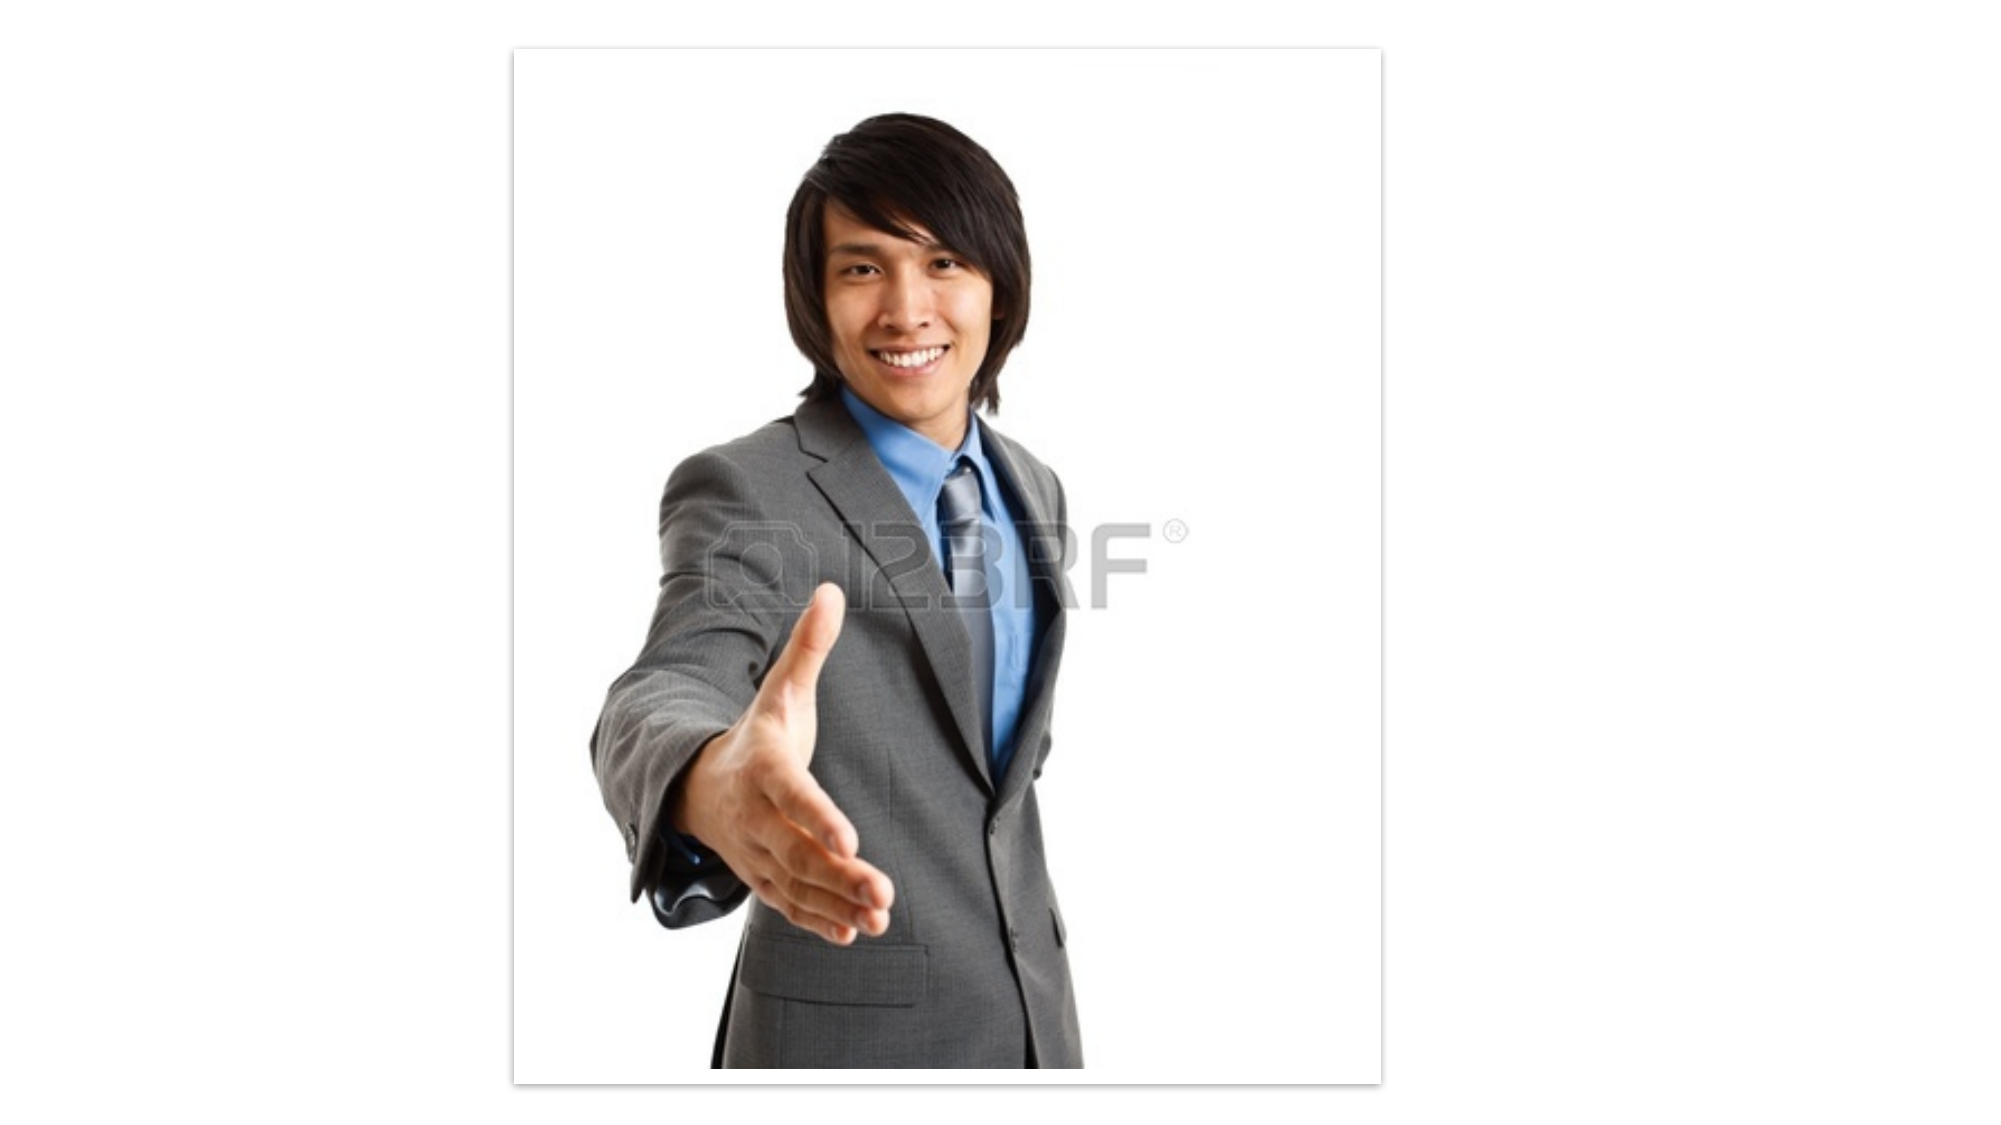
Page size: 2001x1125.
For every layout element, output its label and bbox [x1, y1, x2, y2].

picture [527, 63, 1367, 1070]
